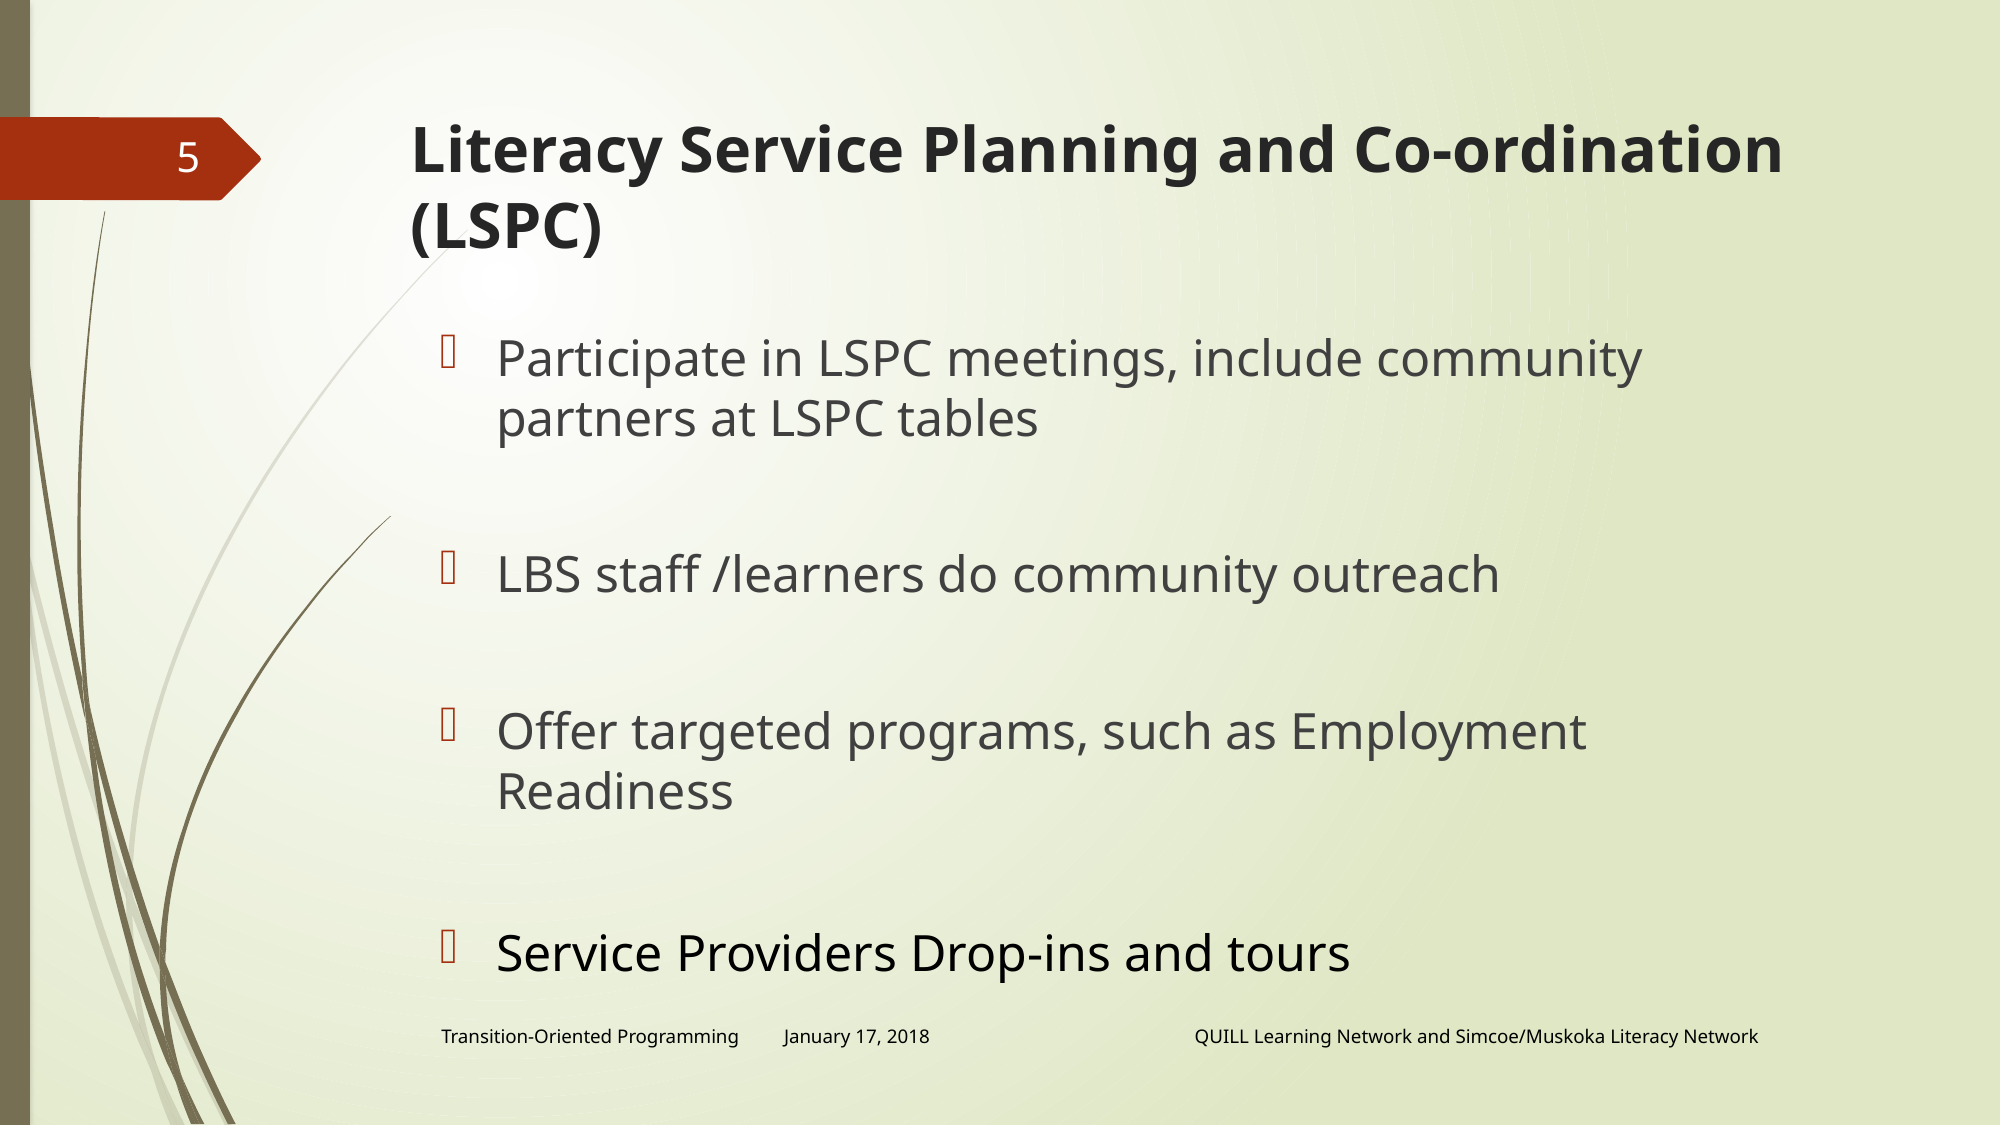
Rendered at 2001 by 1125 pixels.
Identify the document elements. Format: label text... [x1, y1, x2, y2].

list Participate in LSPC meetings, include community partners at LSPC tables LBS staff /learners do community outreach Offer targeted programs, such as Employment Readiness Service Providers Drop-ins and tours [424, 318, 1817, 996]
slide_number 5 [87, 129, 216, 190]
footer Transition-Oriented Programming January 17, 2018 QUILL Learning Network and Simcoe/Muskoka Literacy Network [424, 1006, 1810, 1067]
title Literacy Service Planning and Co-ordination (LSPC) [395, 102, 1888, 271]
